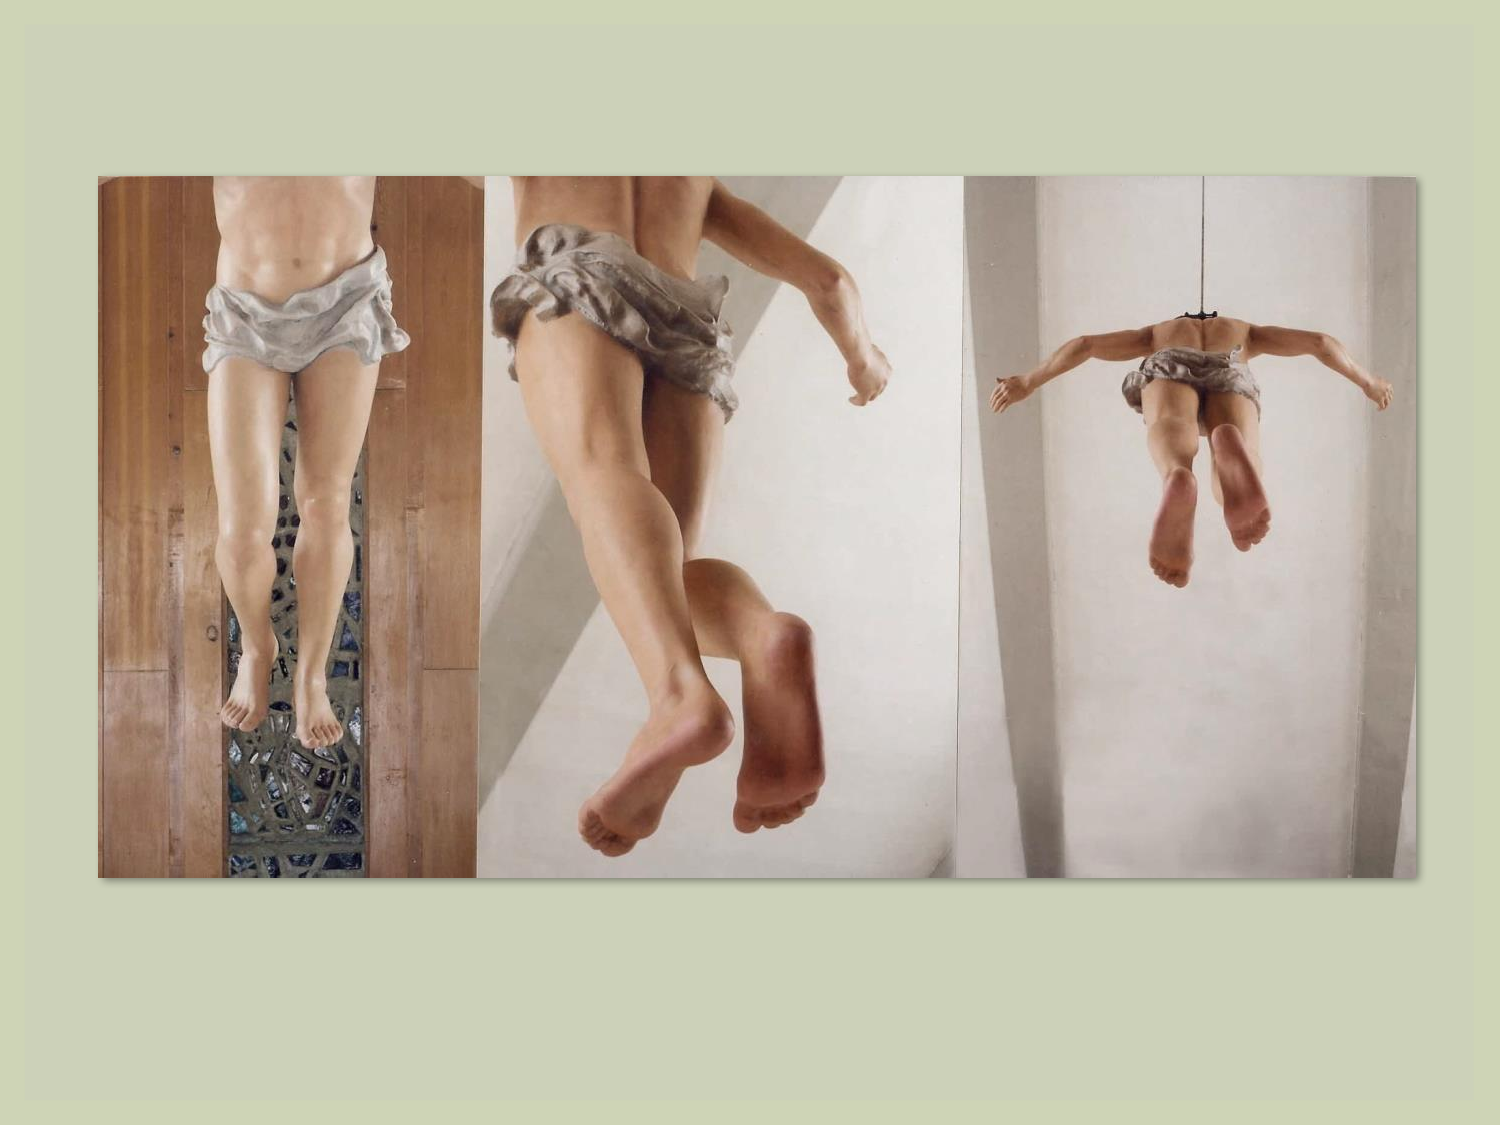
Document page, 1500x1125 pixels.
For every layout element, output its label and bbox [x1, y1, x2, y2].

picture [98, 172, 1416, 879]
